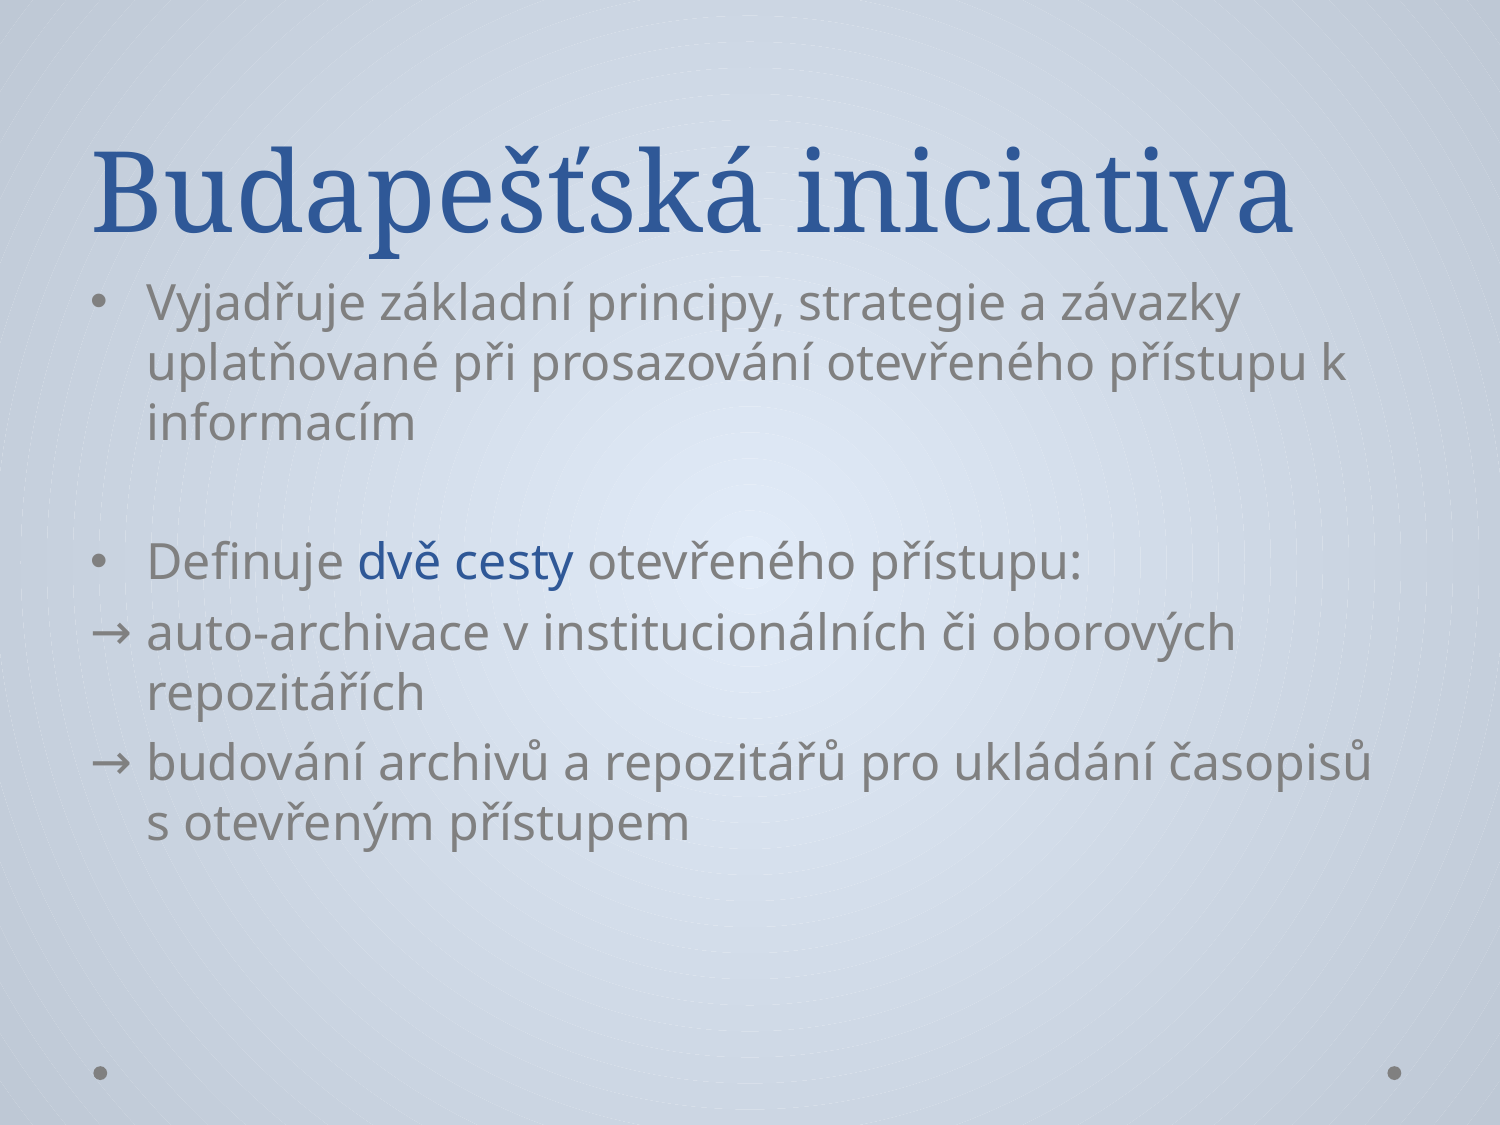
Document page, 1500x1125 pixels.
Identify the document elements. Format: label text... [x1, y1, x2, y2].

list Vyjadřuje základní principy, strategie a závazky uplatňované při prosazování otevřeného přístupu k informacím Definuje dvě cesty otevřeného přístupu: auto-archivace v institucionálních či oborových repozitářích budování archivů a repozitářů pro ukládání časopisů s otevřeným přístupem [75, 262, 1425, 1005]
title Budapešťská iniciativa [75, 0, 1425, 262]
